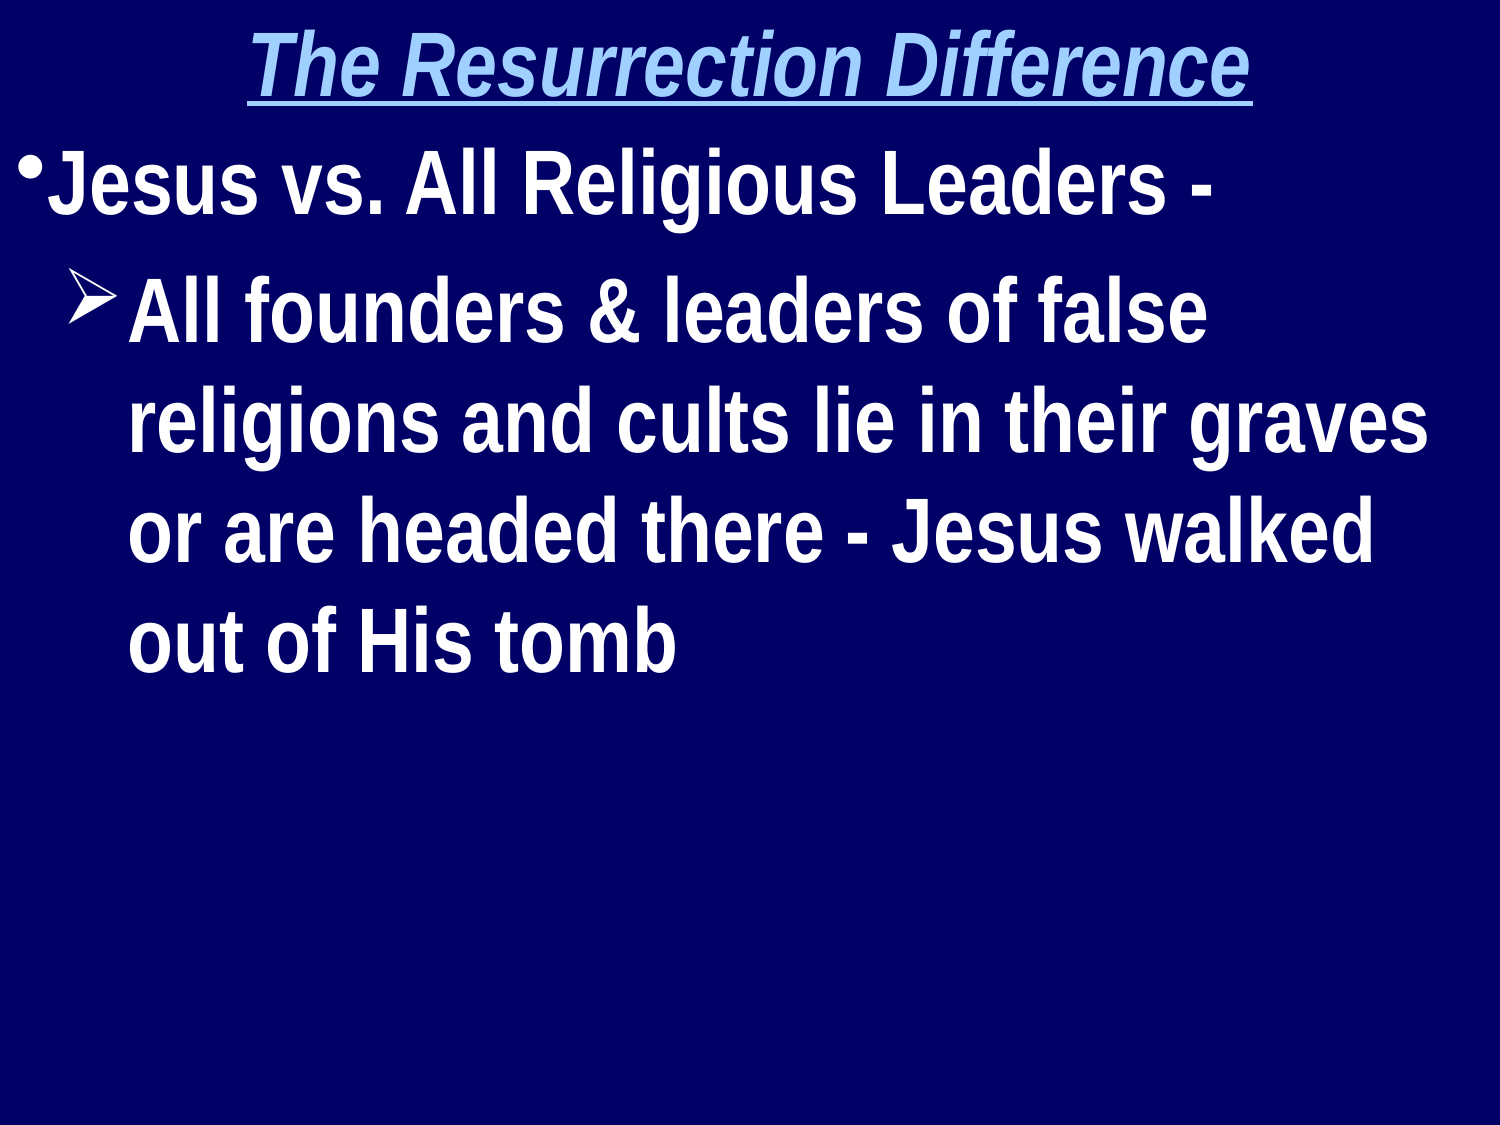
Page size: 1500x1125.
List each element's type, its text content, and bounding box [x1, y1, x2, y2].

title The Resurrection Difference [0, 0, 1500, 115]
list Jesus vs. All Religious Leaders - All founders & leaders of false religions and cults lie in their graves or are headed there - Jesus walked out of His tomb [0, 115, 1500, 1125]
